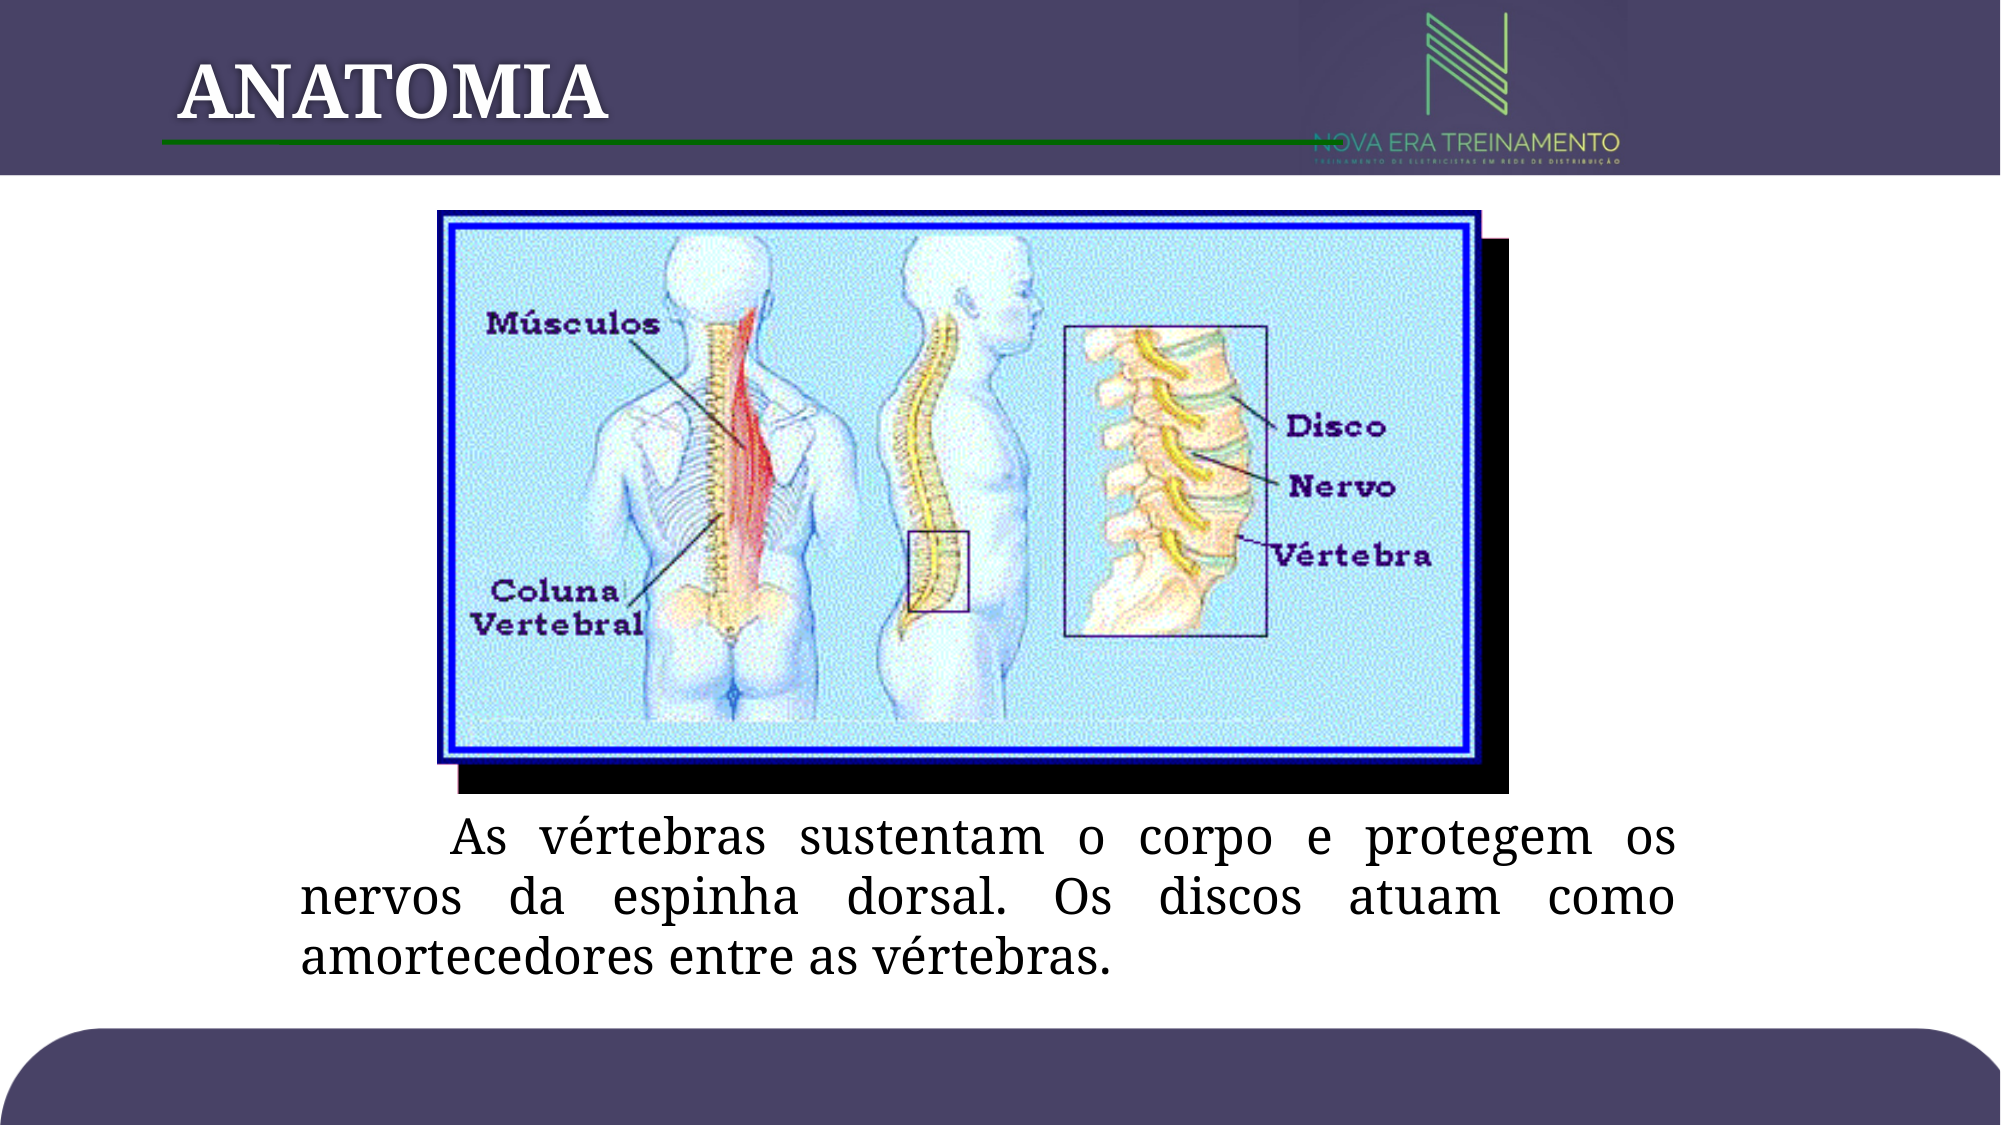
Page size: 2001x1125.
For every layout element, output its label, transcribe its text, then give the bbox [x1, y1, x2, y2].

list [132, 107, 1627, 373]
text_box As vértebras sustentam o corpo e protegem os nervos da espinha dorsal. Os discos atuam como amortecedores entre as vértebras. [285, 797, 1692, 1052]
picture [0, 0, 2001, 1125]
title ANATOMIA [162, 0, 1375, 100]
